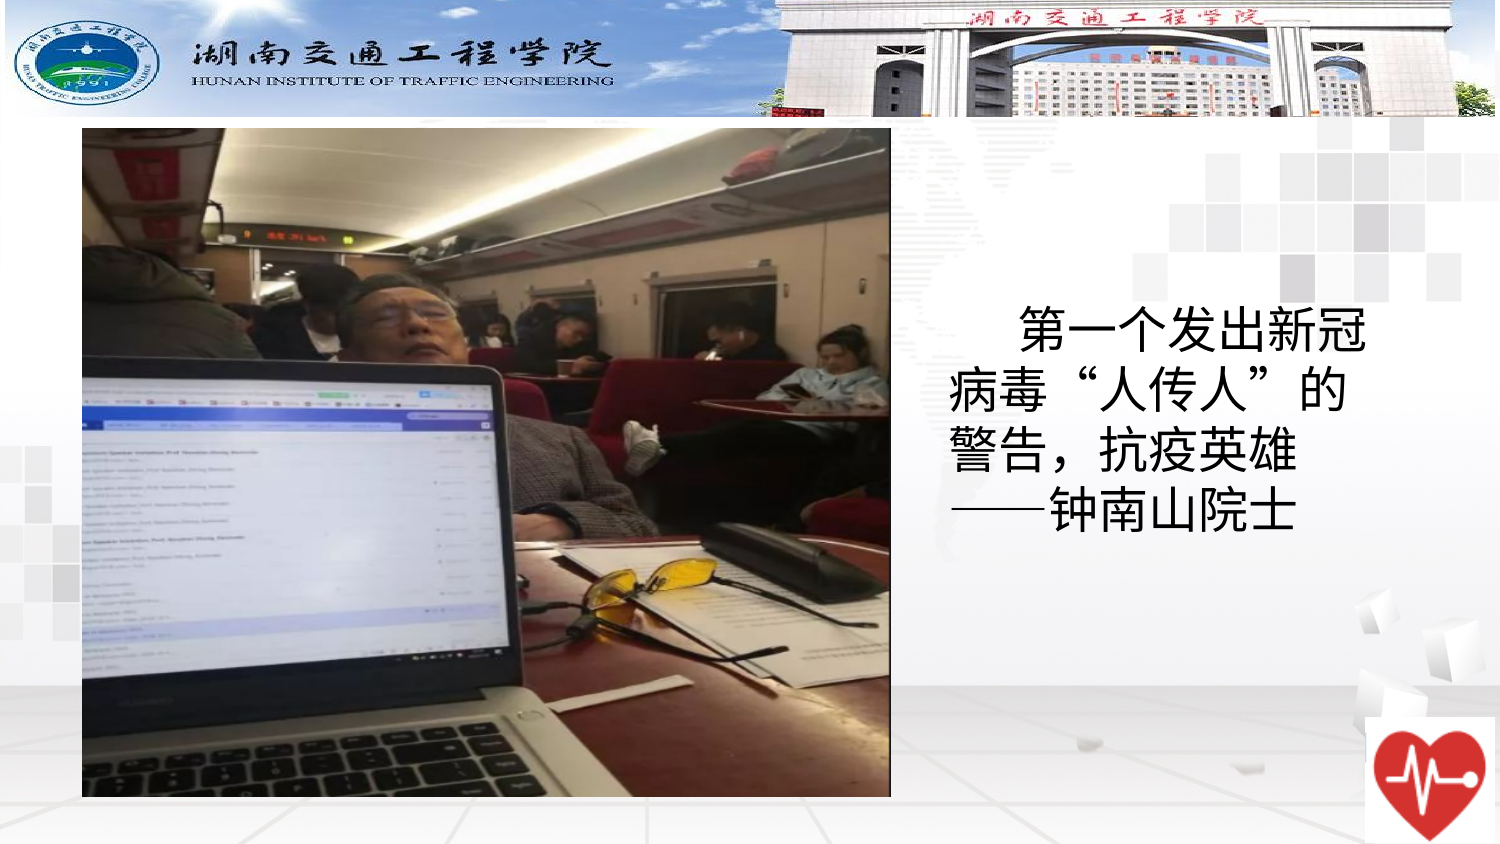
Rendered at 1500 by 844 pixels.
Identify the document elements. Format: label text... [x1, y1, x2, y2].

text_box 第一个发出新冠病毒“人传人”的警告，抗疫英雄——钟南山院士 [937, 292, 1395, 545]
picture [0, 0, 1500, 844]
